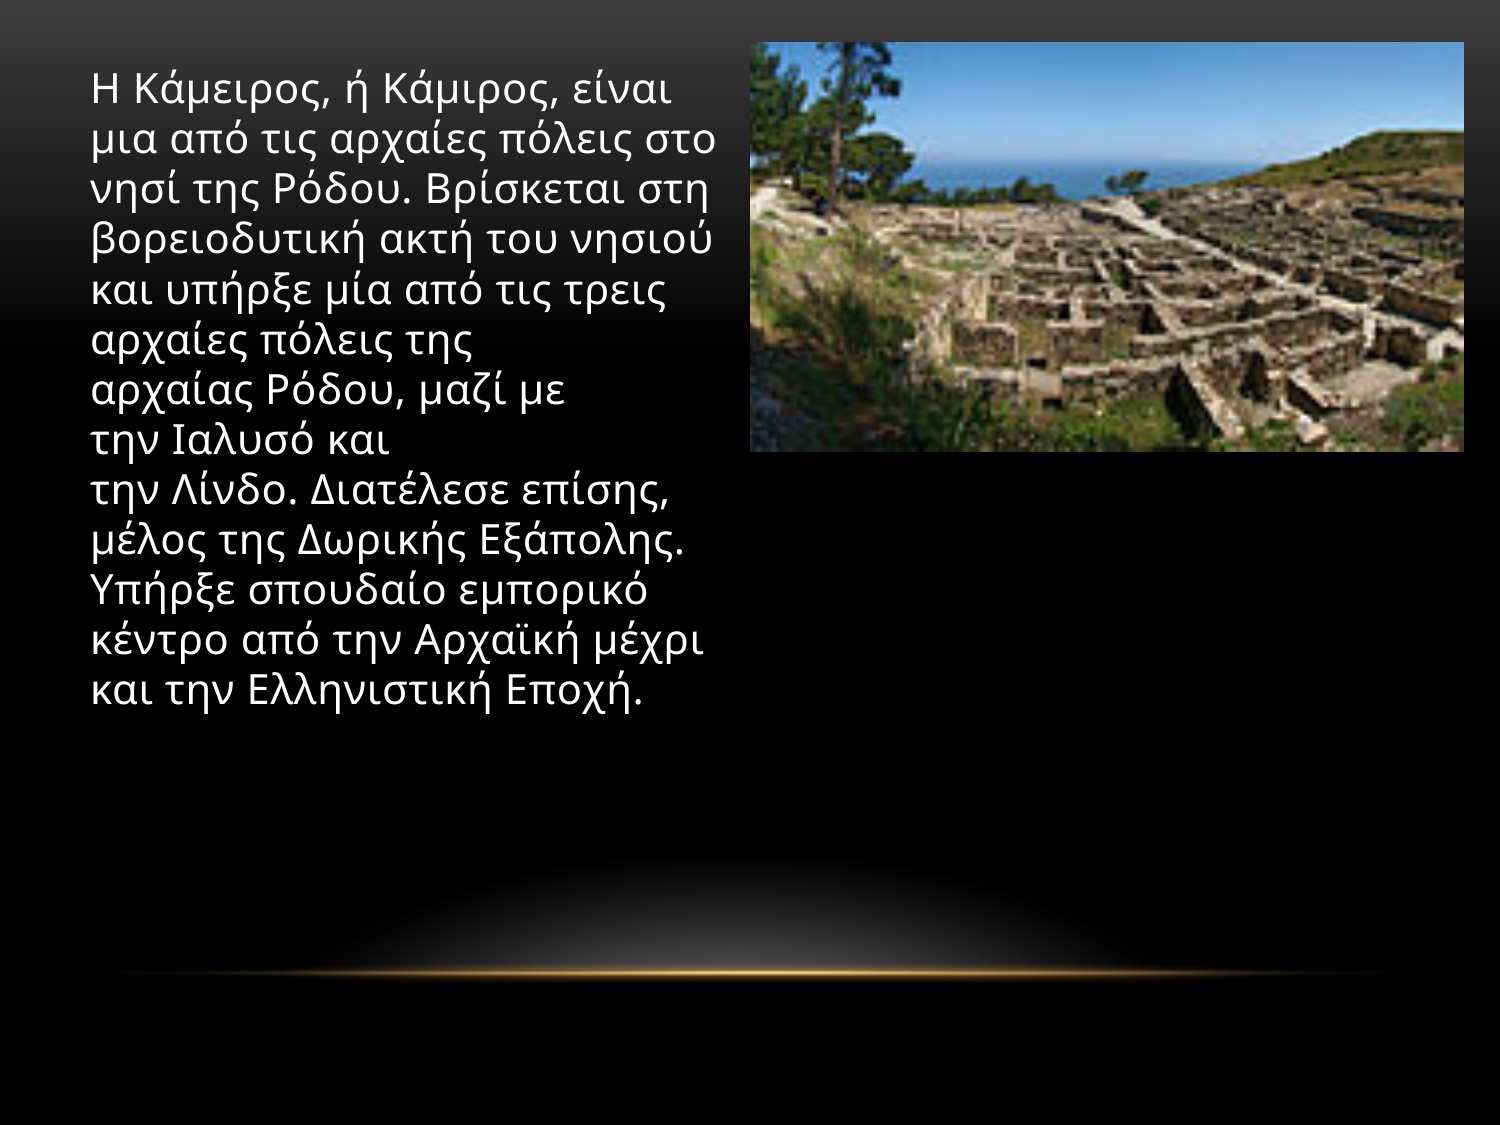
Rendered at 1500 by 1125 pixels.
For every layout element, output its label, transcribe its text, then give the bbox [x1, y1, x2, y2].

list Η Κάμειρος, ή Κάμιρος, είναι μια από τις αρχαίες πόλεις στο νησί της Ρόδου. Βρίσκεται στη βορειοδυτική ακτή του νησιού και υπήρξε μία από τις τρεις αρχαίες πόλεις της αρχαίας Ρόδου, μαζί με την Ιαλυσό και την Λίνδο. Διατέλεσε επίσης, μέλος της Δωρικής Εξάπολης. Υπήρξε σπουδαίο εμπορικό κέντρο από την Αρχαϊκή μέχρι και την Ελληνιστική Εποχή. [75, 54, 750, 1005]
picture [0, 0, 1500, 1125]
